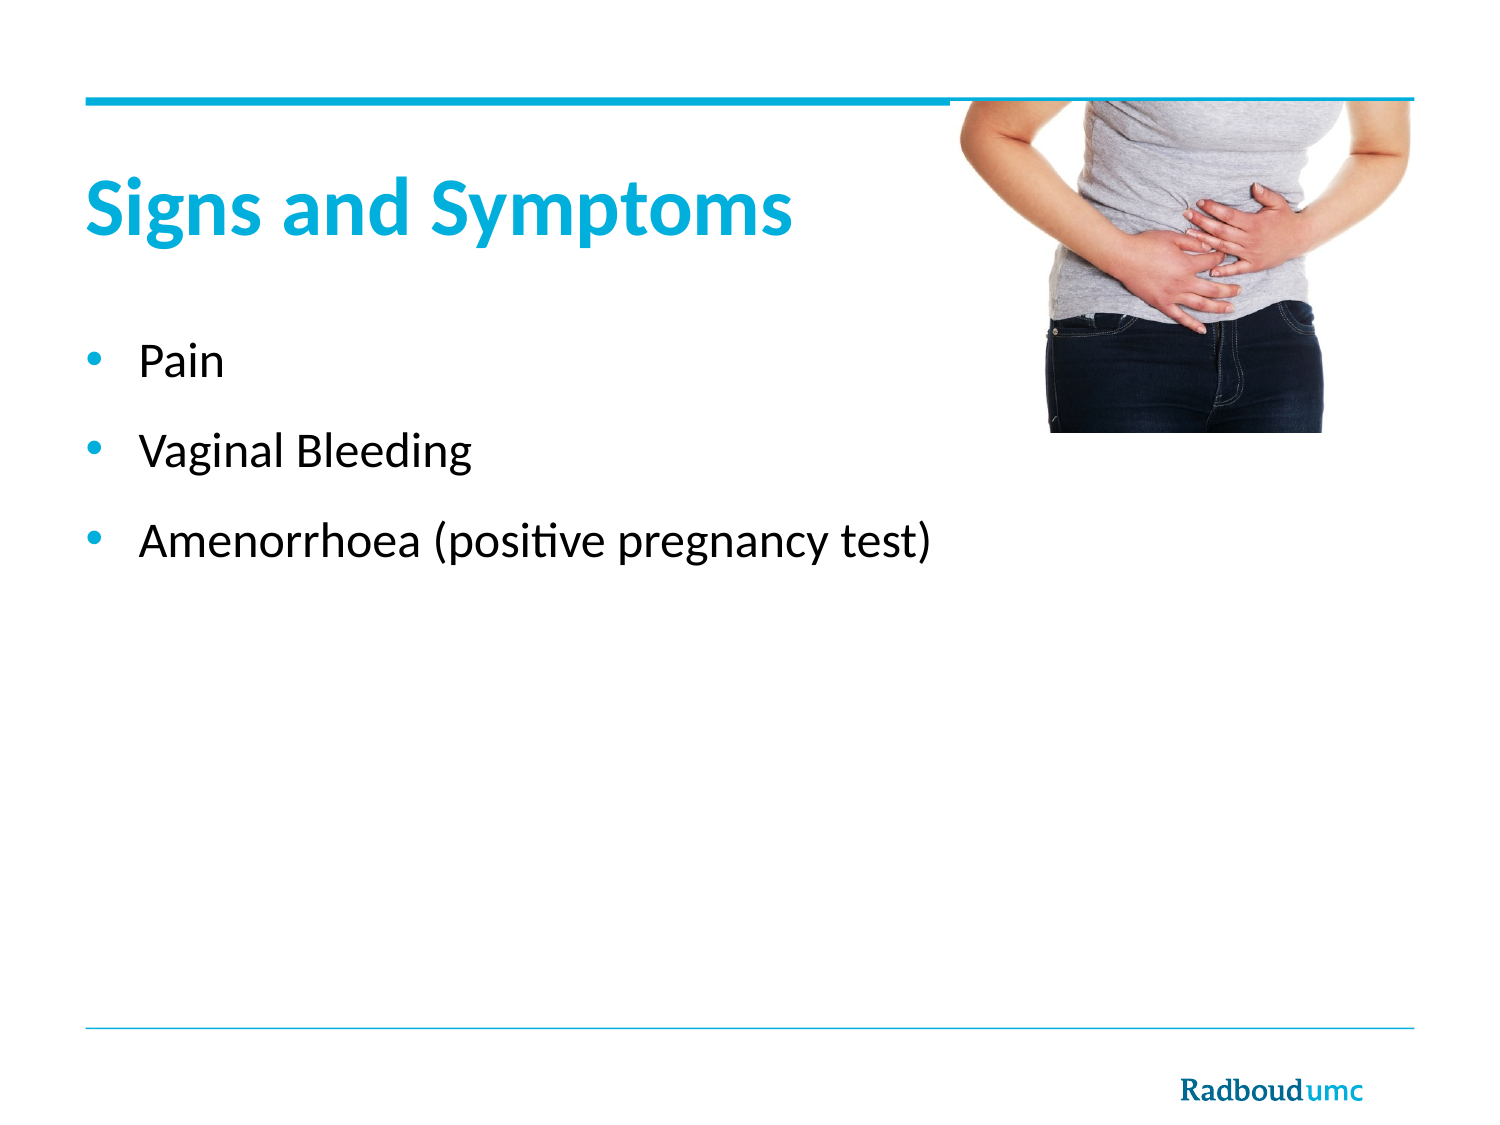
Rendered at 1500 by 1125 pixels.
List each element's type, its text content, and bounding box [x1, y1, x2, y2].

title Signs and Symptoms [85, 164, 945, 253]
picture [950, 101, 1430, 434]
list Pain Vaginal Bleeding Amenorrhoea (positive pregnancy test) [85, 297, 1415, 975]
